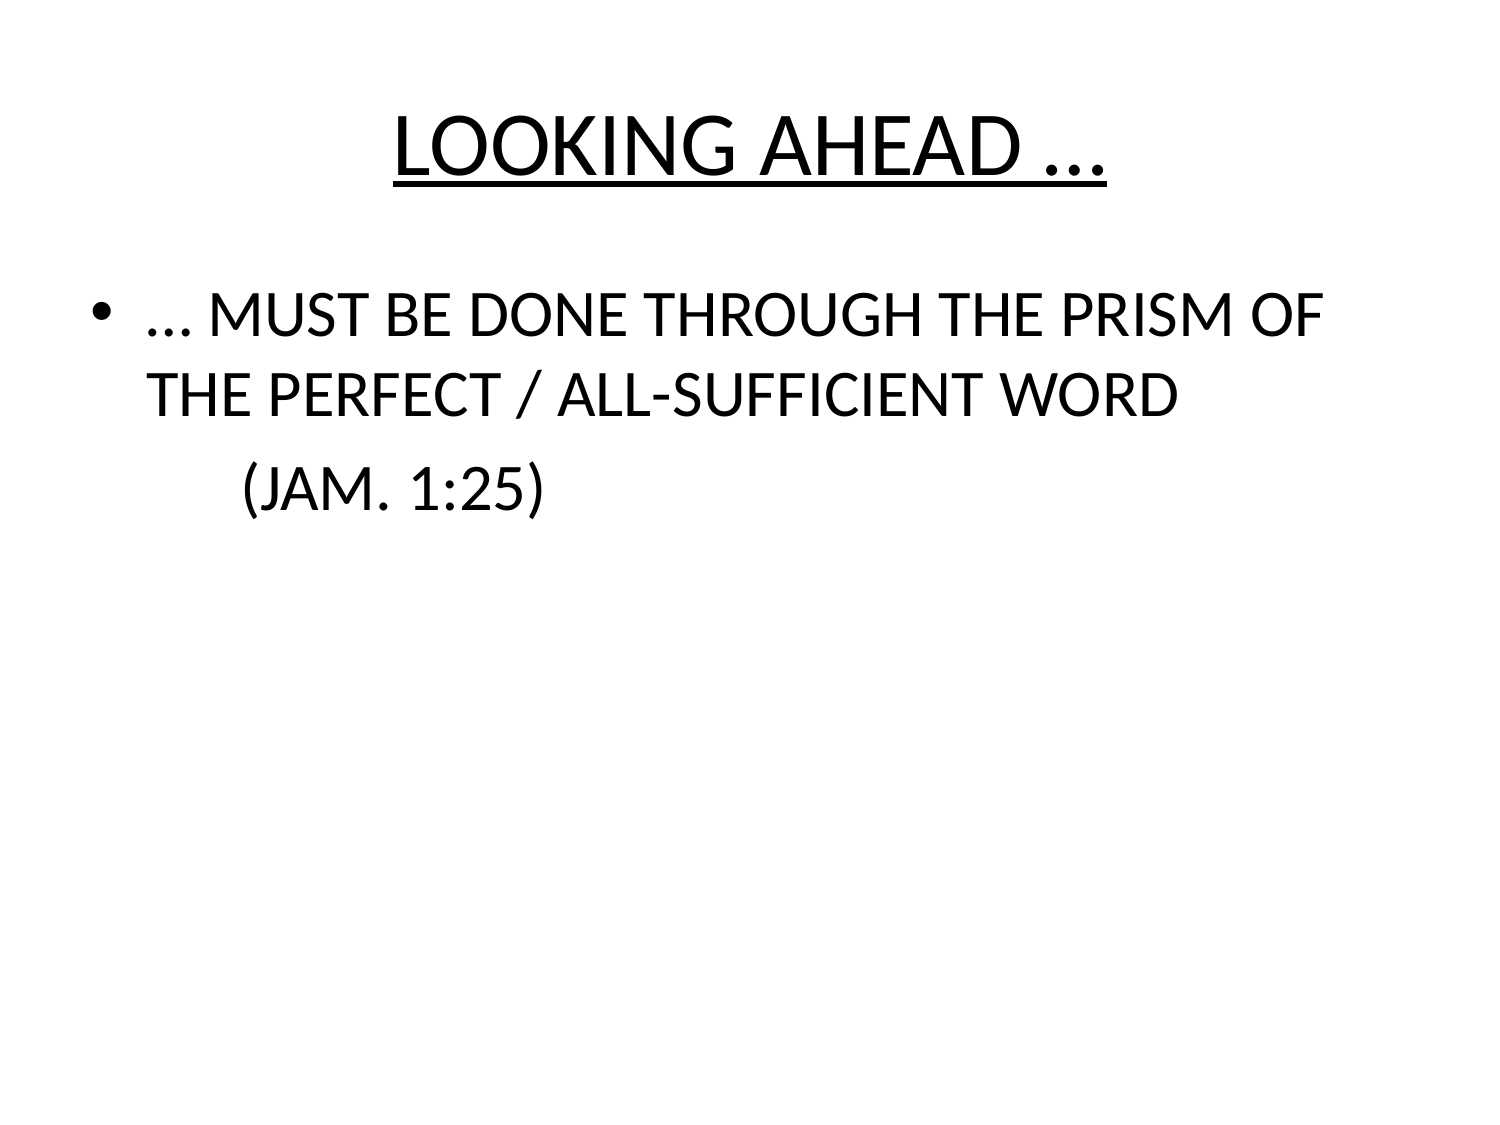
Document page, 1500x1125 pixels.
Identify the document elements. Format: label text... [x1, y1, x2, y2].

list … MUST BE DONE THROUGH THE PRISM OF THE PERFECT / ALL-SUFFICIENT WORD (JAM. 1:25) [75, 262, 1425, 1005]
title LOOKING AHEAD … [75, 45, 1425, 233]
